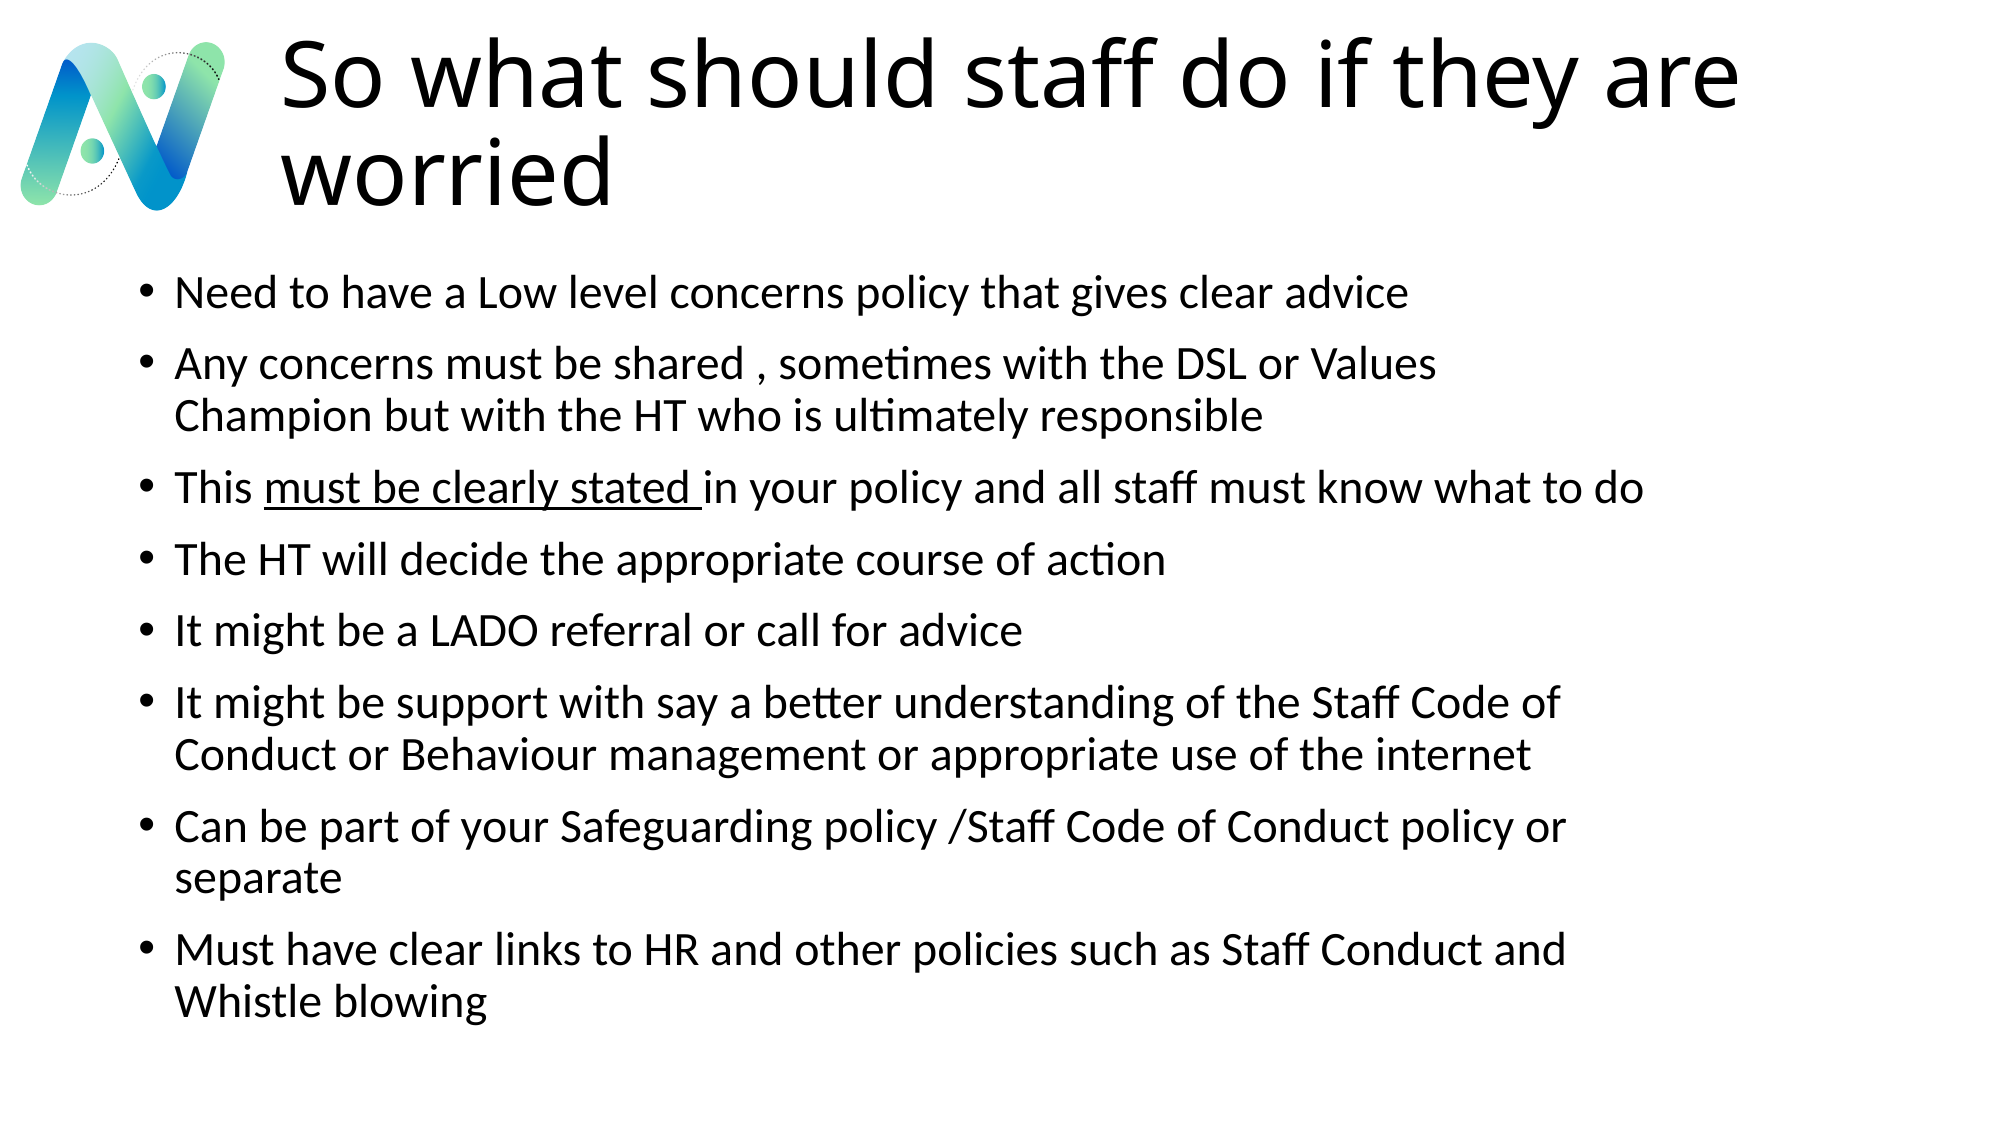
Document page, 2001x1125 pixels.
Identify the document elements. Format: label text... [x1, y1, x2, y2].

title So what should staff do if they are worried [266, 18, 1983, 236]
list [0, 0, 266, 275]
text_box Need to have a Low level concerns policy that gives clear advice Any concerns must be shared , sometimes with the DSL or Values Champion but with the HT who is ultimately responsible This must be clearly stated in your policy and all staff must know what to do The HT will decide the appropriate course of action It might be a LADO referral or call for advice It might be support with say a better understanding of the Staff Code of Conduct or Behaviour management or appropriate use of the internet Can be part of your Safeguarding policy /Staff Code of Conduct policy or separate Must have clear links to HR and other policies such as Staff Conduct and Whistle blowing [123, 235, 1662, 1059]
